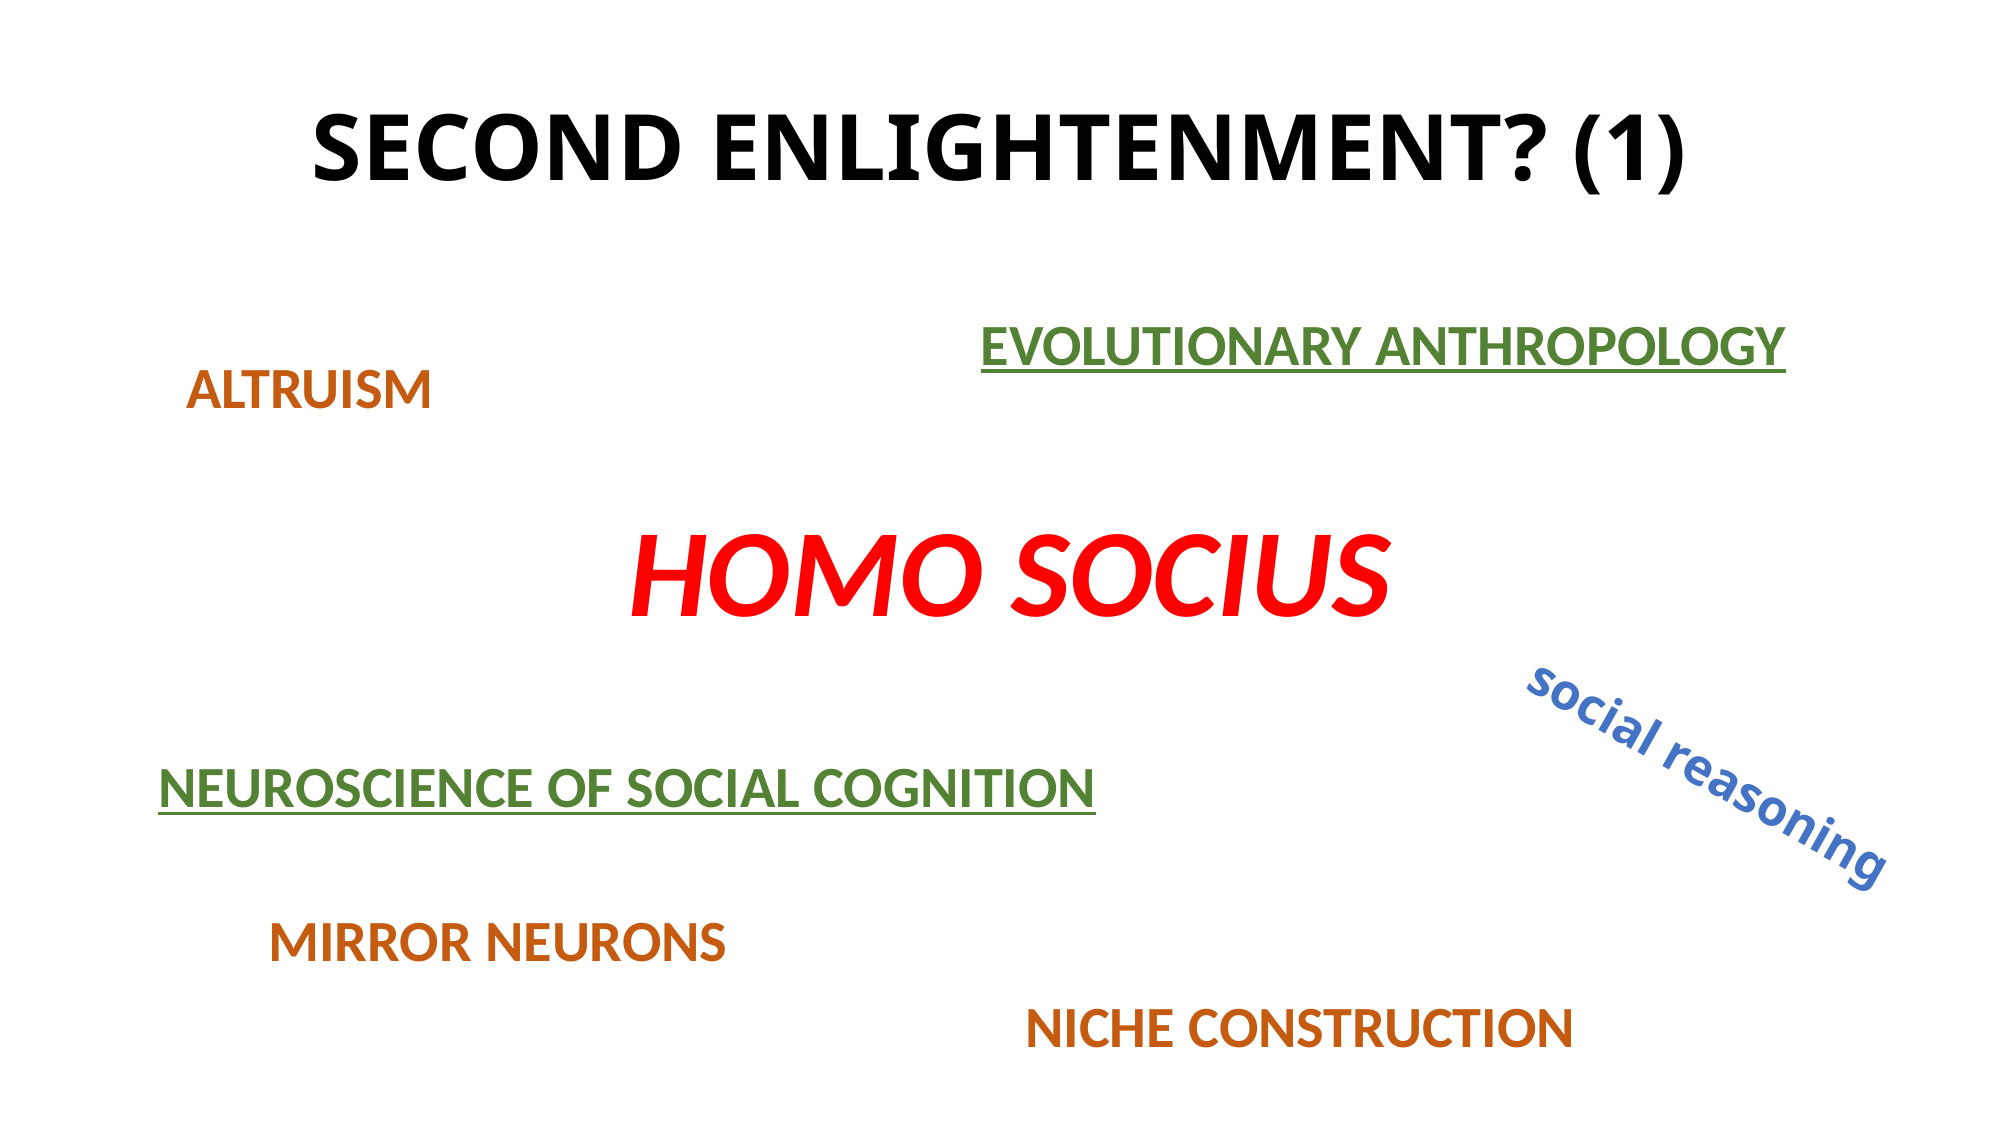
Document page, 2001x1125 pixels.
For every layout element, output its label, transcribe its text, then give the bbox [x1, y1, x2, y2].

text_box NICHE CONSTRUCTION [1010, 981, 1591, 1067]
title SECOND ENLIGHTENMENT? (1) [137, 41, 1863, 260]
text_box ALTRUISM [171, 342, 449, 428]
text_box social reasoning [1502, 631, 1930, 916]
text_box EVOLUTIONARY ANTHROPOLOGY [965, 299, 1841, 385]
text_box HOMO SOCIUS [613, 483, 1411, 649]
text_box NEUROSCIENCE OF SOCIAL COGNITION [143, 742, 1112, 827]
text_box MIRROR NEURONS [253, 895, 743, 981]
